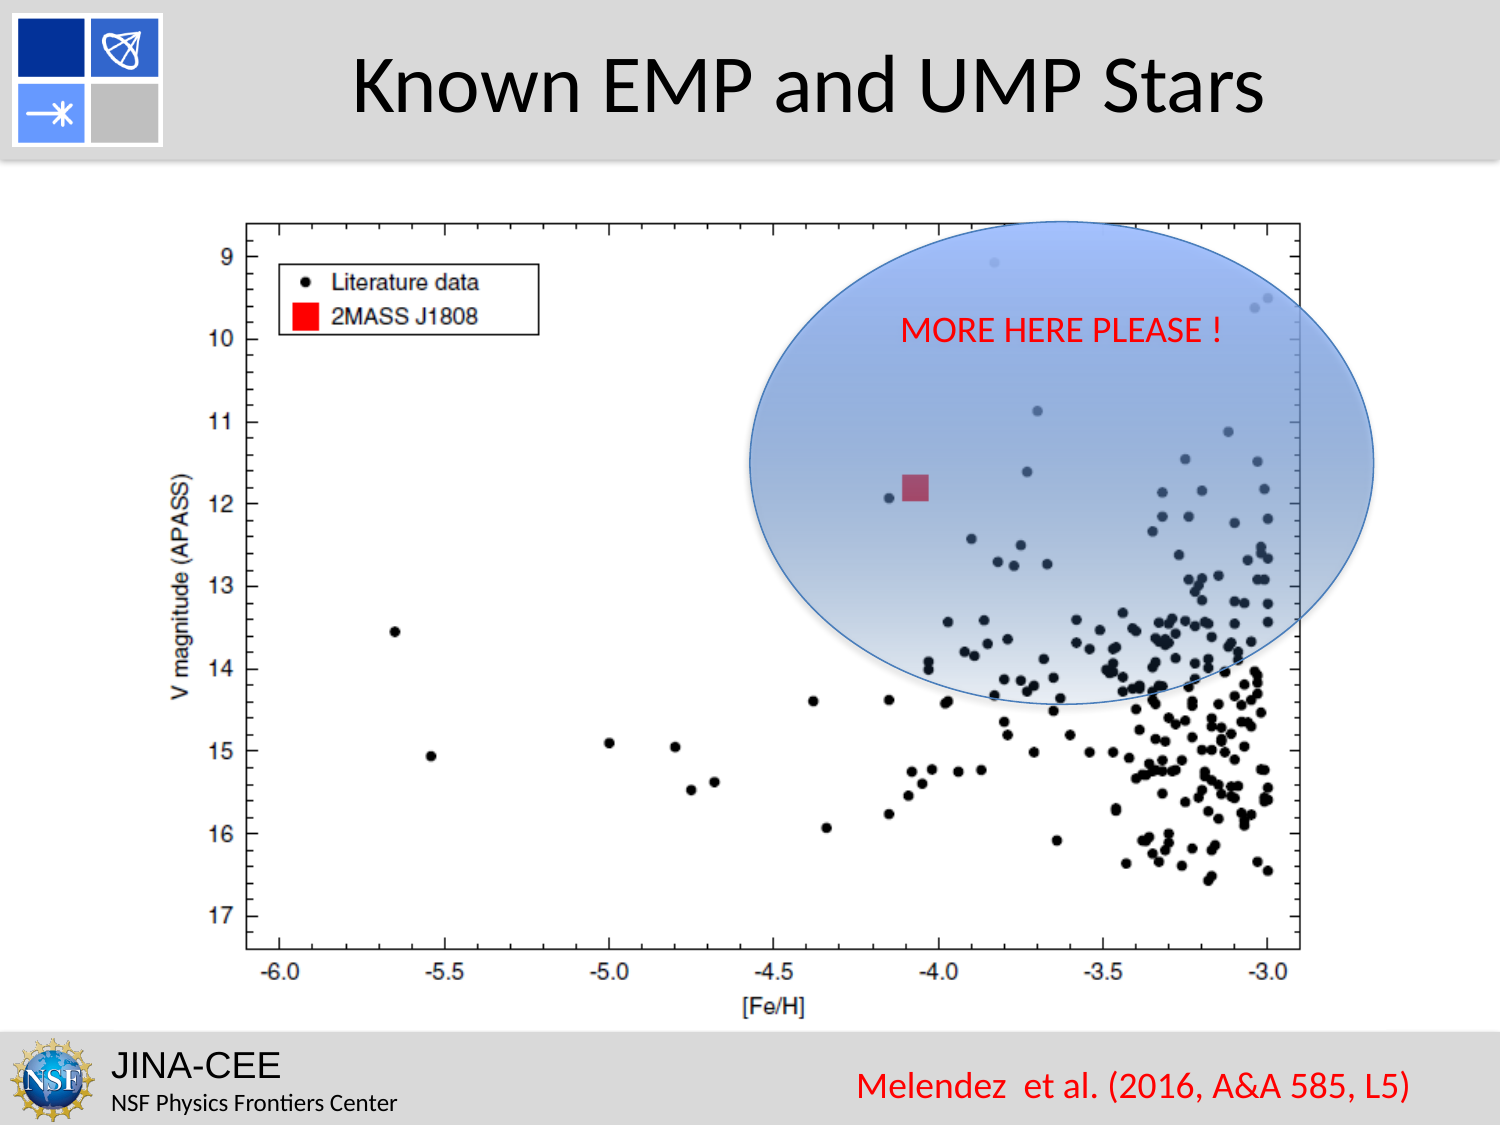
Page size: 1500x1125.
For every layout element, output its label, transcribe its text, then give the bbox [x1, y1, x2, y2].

picture [112, 195, 1387, 1031]
text_box Melendez et al. (2016, A&A 585, L5) [841, 1053, 1426, 1113]
picture [12, 13, 163, 147]
title Known EMP and UMP Stars [163, 21, 1456, 137]
picture [9, 1036, 96, 1123]
